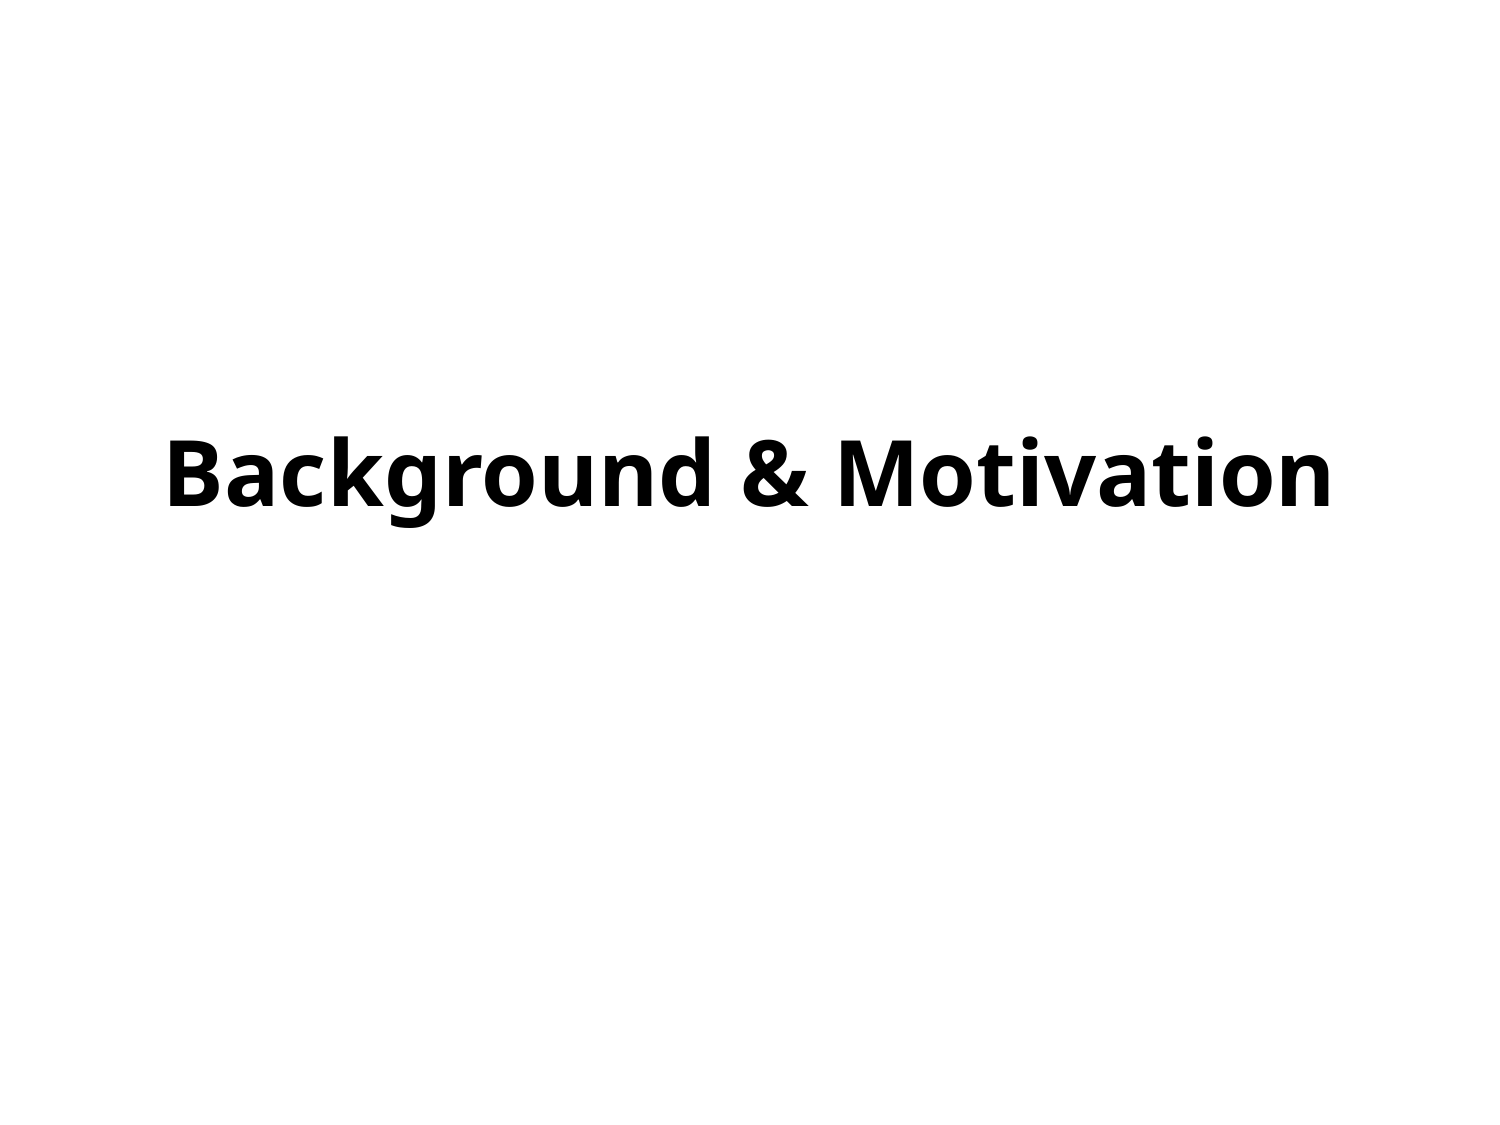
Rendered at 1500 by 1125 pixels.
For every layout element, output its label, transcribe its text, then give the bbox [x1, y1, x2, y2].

title Background & Motivation [112, 349, 1388, 591]
